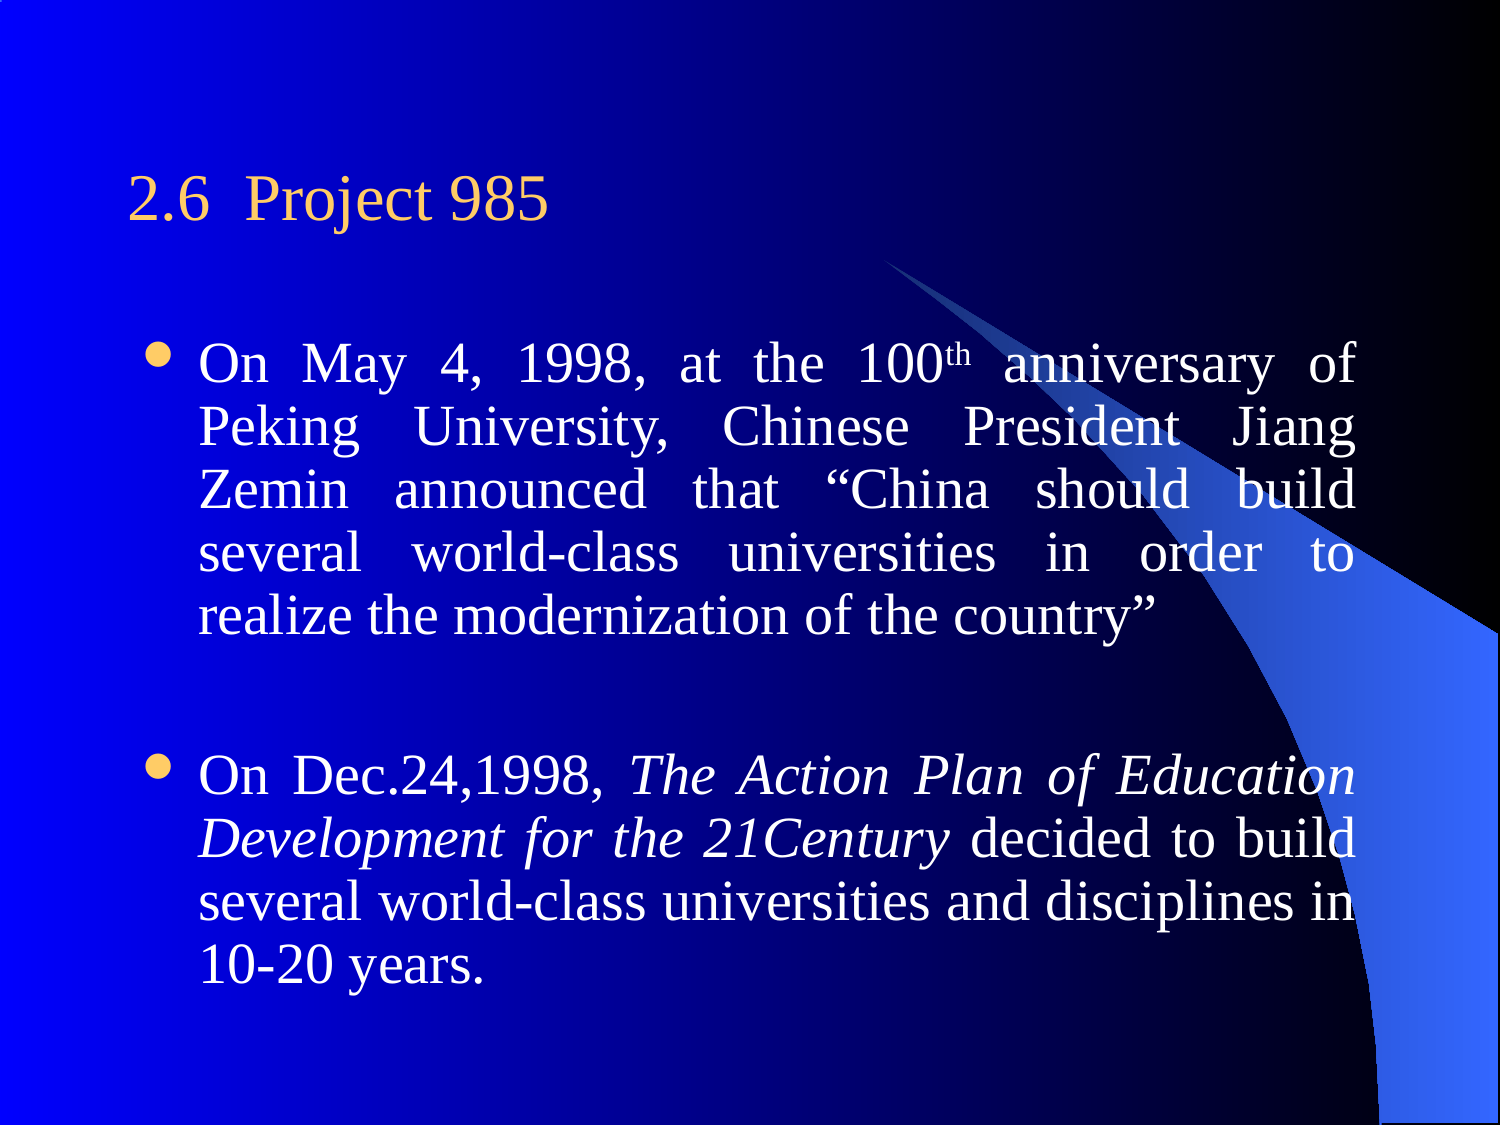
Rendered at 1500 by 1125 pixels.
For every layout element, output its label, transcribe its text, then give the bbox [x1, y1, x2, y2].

list On May 4, 1998, at the 100th anniversary of Peking University, Chinese President Jiang Zemin announced that “China should build several world-class universities in order to realize the modernization of the country” On Dec.24,1998, The Action Plan of Education Development for the 21Century decided to build several world-class universities and disciplines in 10-20 years. [111, 324, 1388, 1001]
title 2.6 Project 985 [111, 99, 1438, 288]
